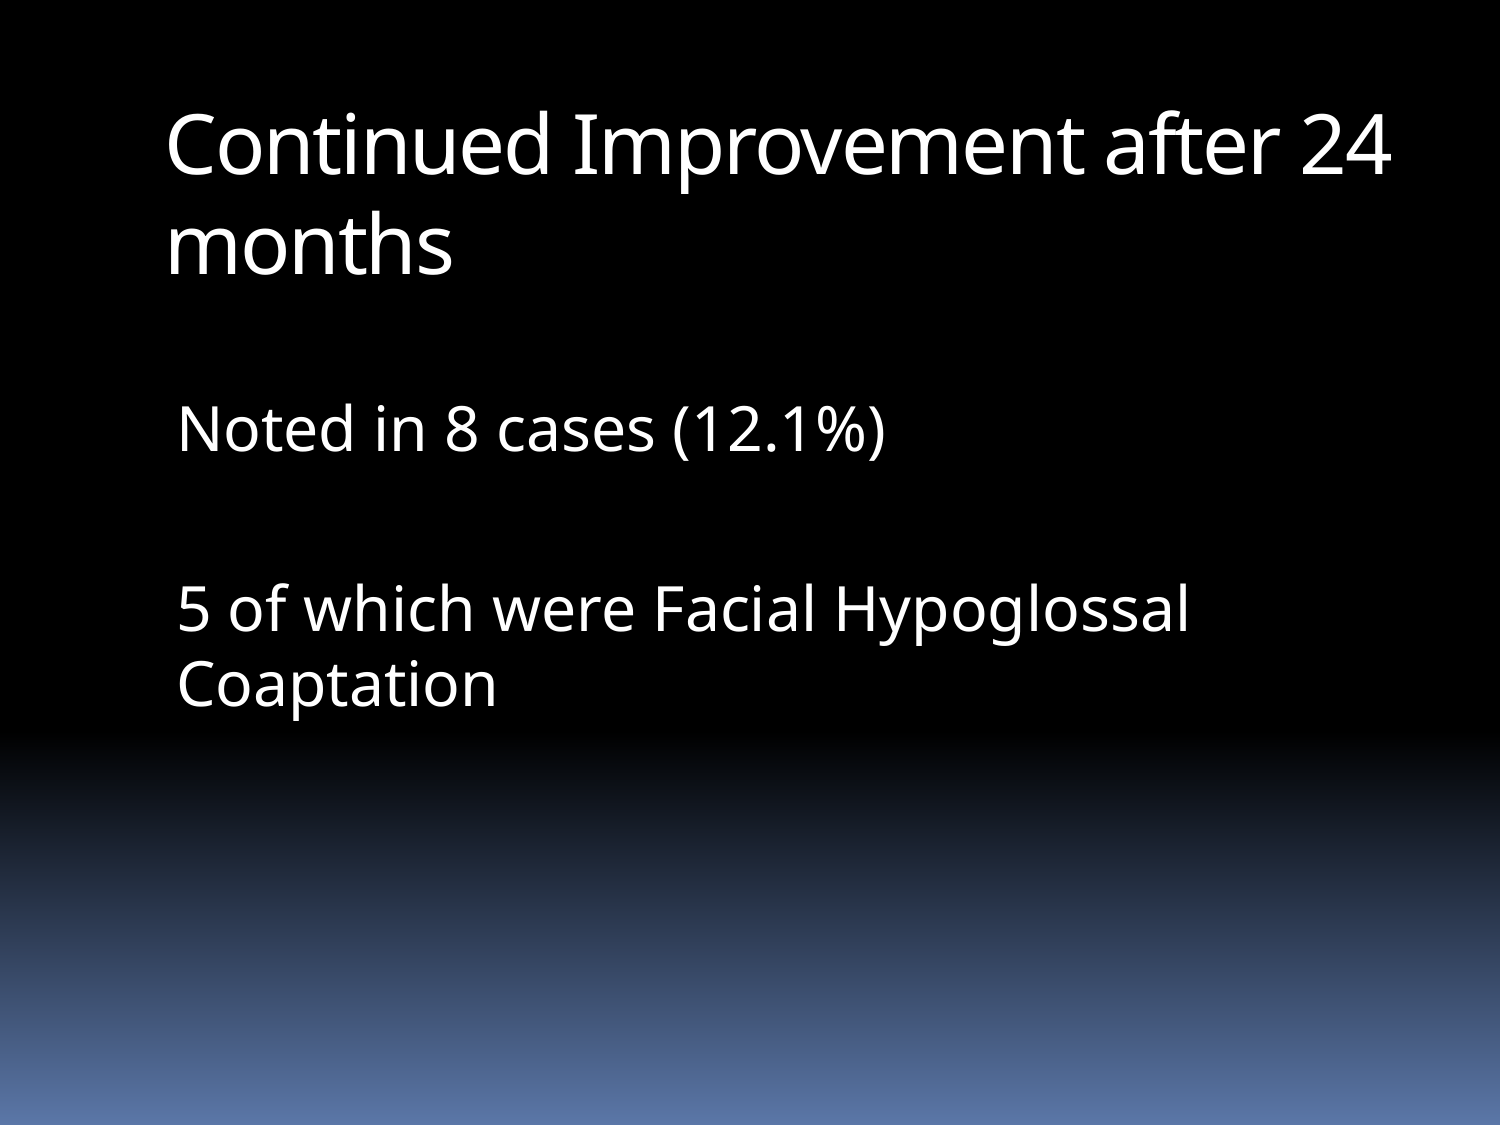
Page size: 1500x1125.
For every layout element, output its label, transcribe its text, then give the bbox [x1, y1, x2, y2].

list Noted in 8 cases (12.1%) 5 of which were Facial Hypoglossal Coaptation [150, 292, 1425, 1043]
title Continued Improvement after 24 months [150, 83, 1425, 234]
